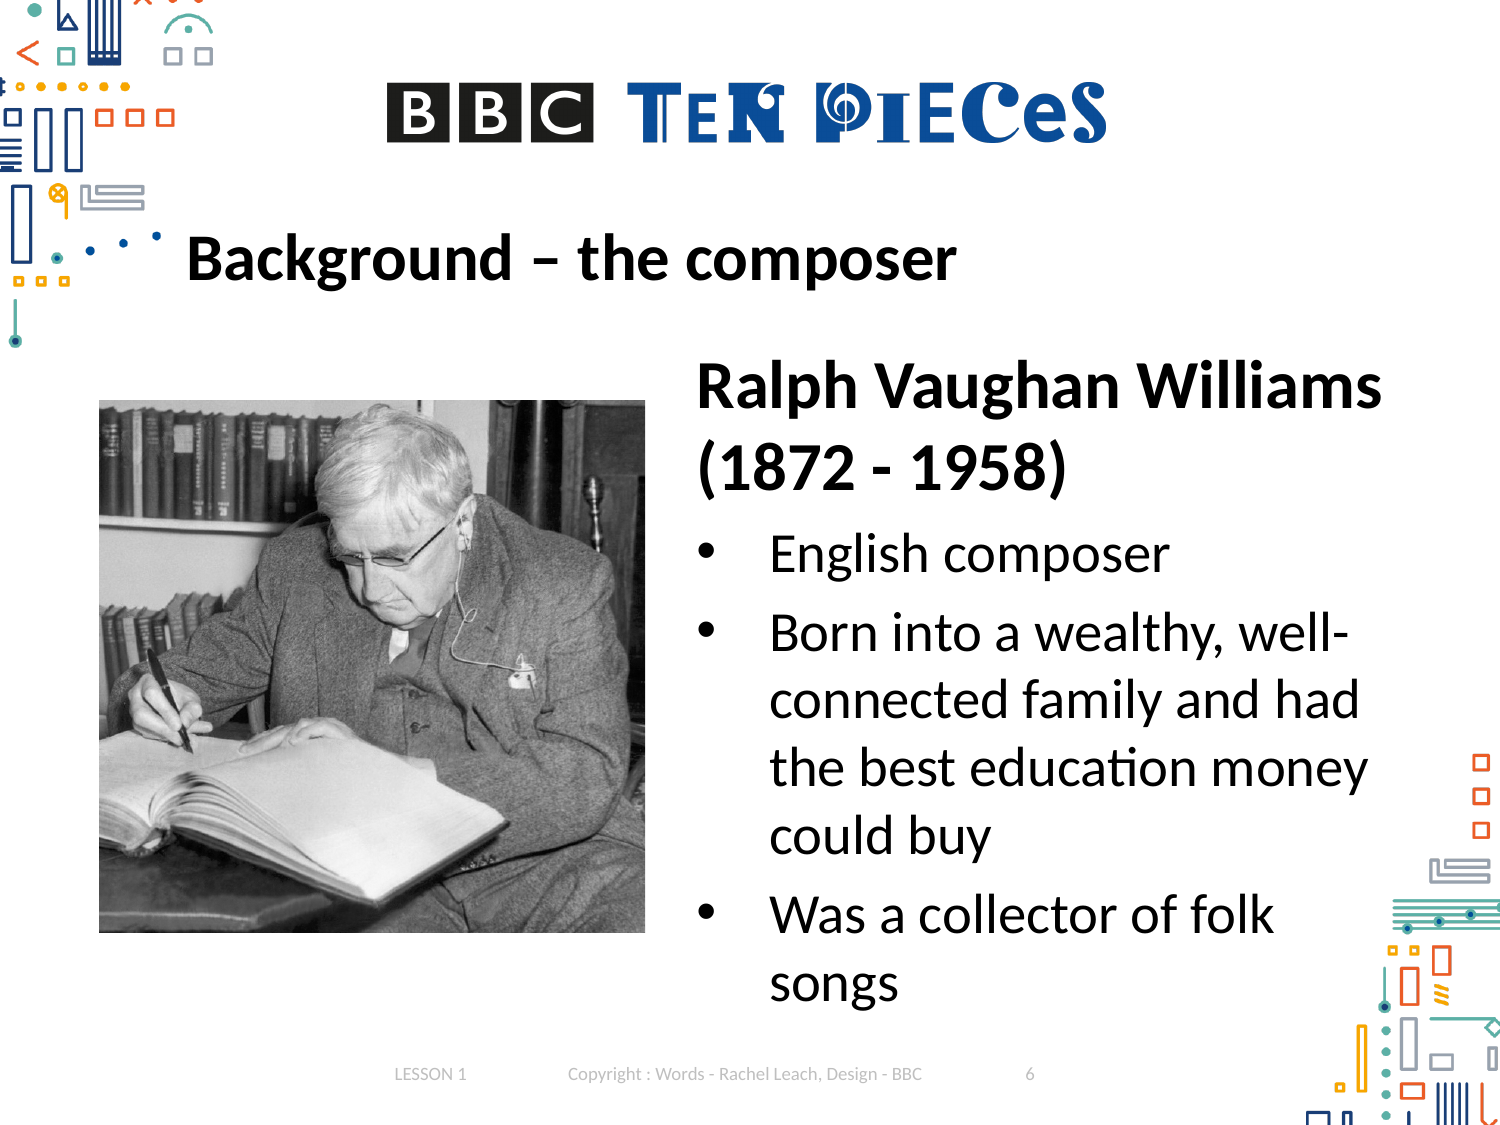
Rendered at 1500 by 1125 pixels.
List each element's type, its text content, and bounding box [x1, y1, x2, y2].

picture [387, 82, 1106, 143]
footer Copyright : Words - Rachel Leach, Design - BBC [507, 1042, 983, 1103]
list Ralph Vaughan Williams (1872 - 1958) English composer Born into a wealthy, well-connected family and had the best education money could buy Was a collector of folk songs [681, 332, 1422, 1023]
picture [98, 400, 646, 934]
slide_number LESSON 1 [171, 1042, 482, 1103]
slide_number 6 [1010, 1042, 1322, 1103]
title Background – the composer [171, 185, 1322, 324]
